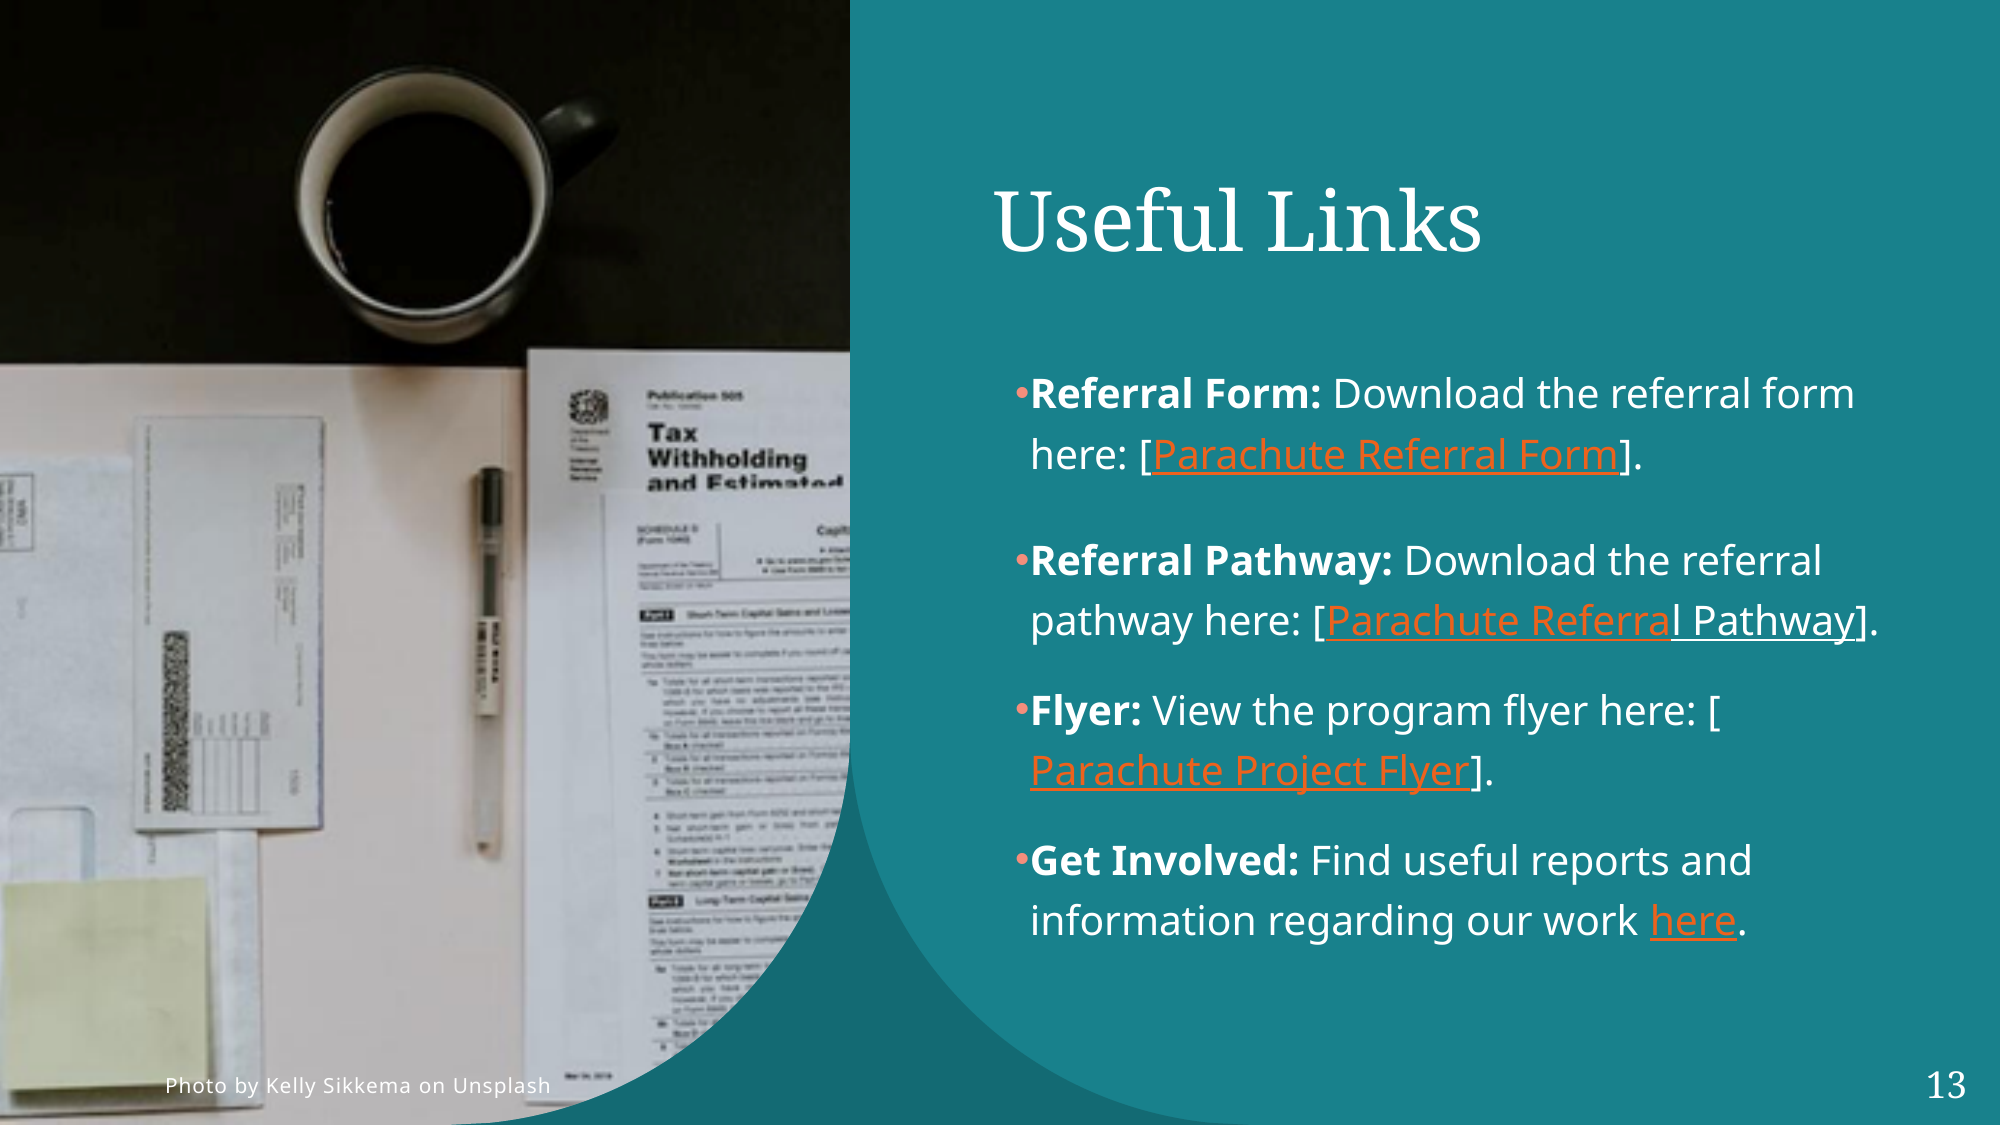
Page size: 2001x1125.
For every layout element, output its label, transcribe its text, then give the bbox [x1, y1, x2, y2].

title Useful Links [978, 97, 1900, 350]
slide_number 13 [1868, 1055, 1983, 1116]
list Referral Form: Download the referral form here: [Parachute Referral Form]. Referral Pathway: Download the referral pathway here: [Parachute Referral Pathway]. Flyer: View the program flyer here: [Parachute Project Flyer]. Get Involved: Find useful reports and information regarding our work here. [978, 350, 1900, 1013]
picture [0, 0, 850, 1125]
